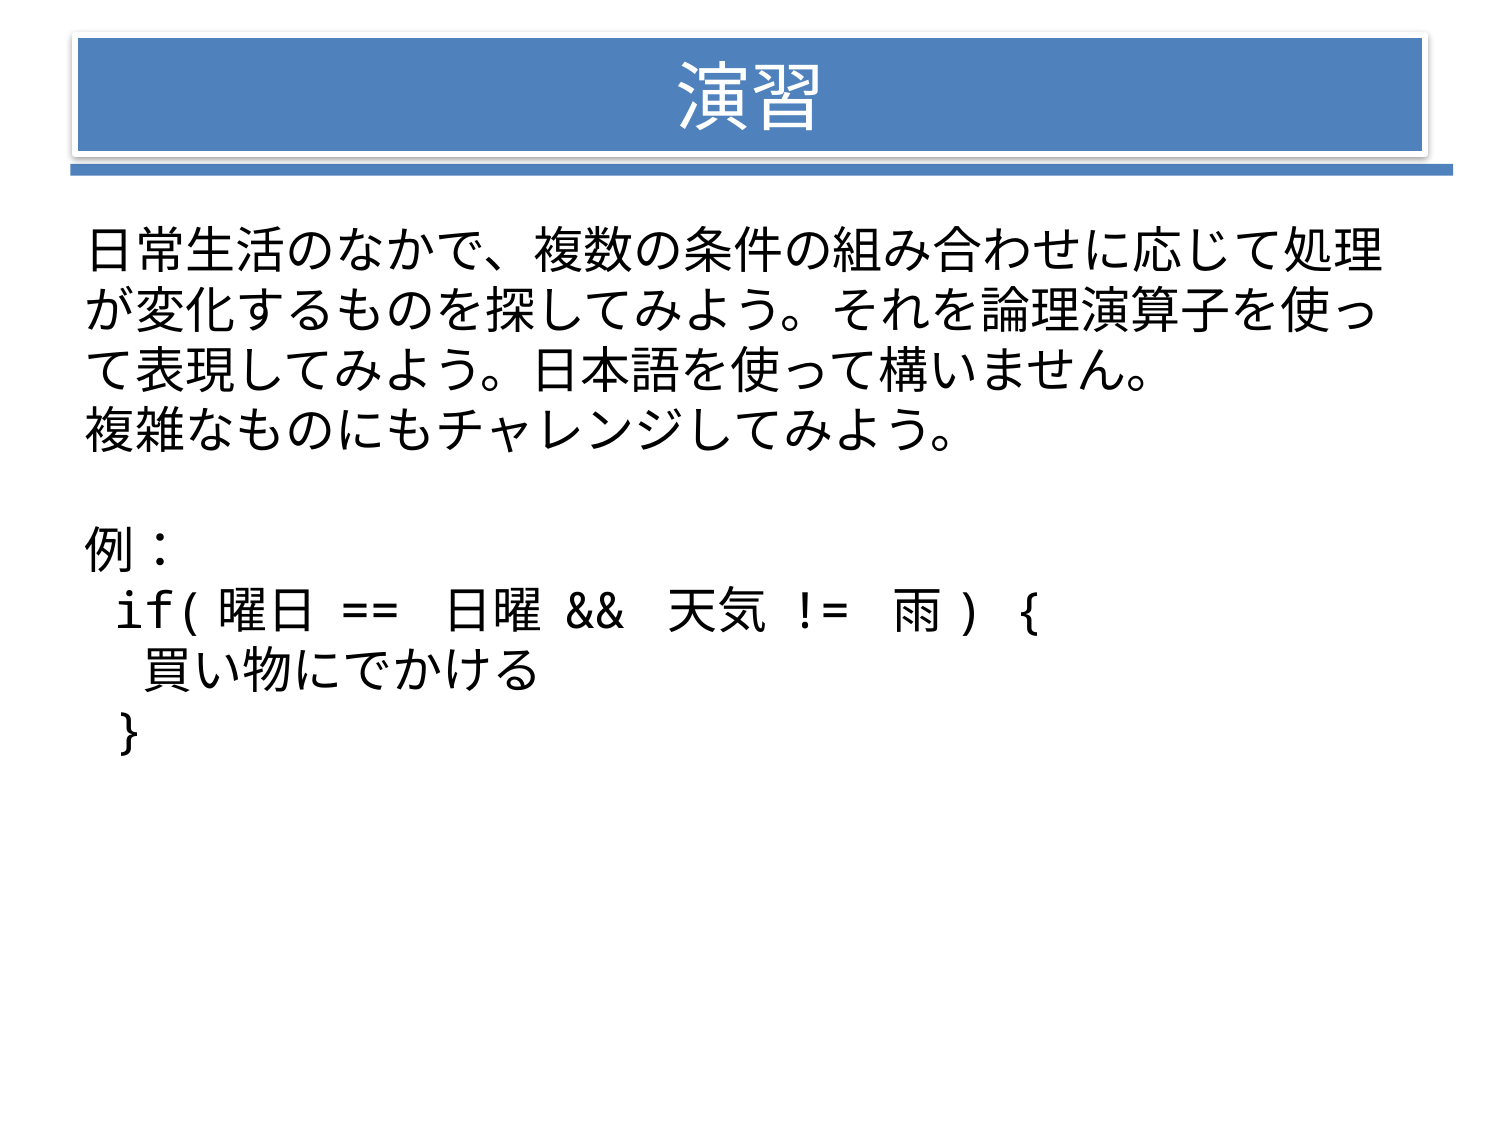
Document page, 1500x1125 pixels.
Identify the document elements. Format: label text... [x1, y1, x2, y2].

text_box 日常生活のなかで、複数の条件の組み合わせに応じて処理が変化するものを探してみよう。それを論理演算子を使って表現してみよう。日本語を使って構いません。 複雑なものにもチャレンジしてみよう。 例： if(曜日 == 日曜 && 天気 != 雨) { 買い物にでかける } [70, 210, 1430, 766]
title 演習 [72, 32, 1428, 157]
